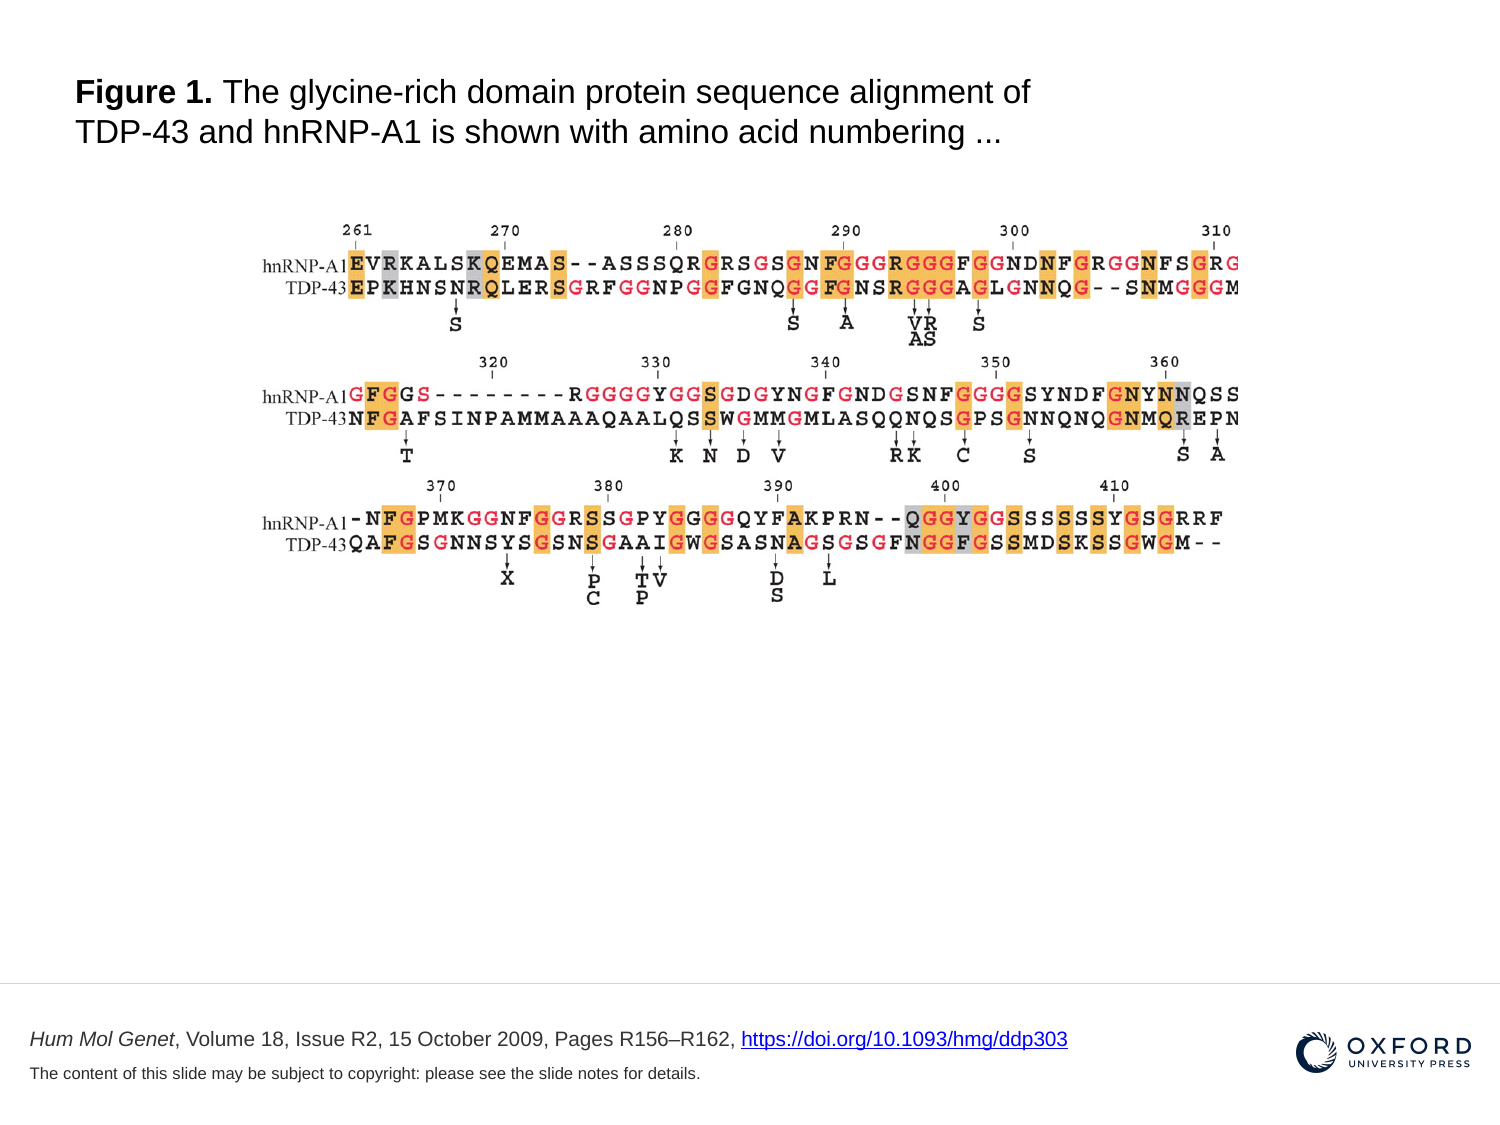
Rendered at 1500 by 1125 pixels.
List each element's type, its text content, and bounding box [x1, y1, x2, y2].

footer Hum Mol Genet, Volume 18, Issue R2, 15 October 2009, Pages R156–R162, https://doi.org/10.1093/hmg/ddp303 The content of this slide may be subject to copyright: please see the slide notes for details. [0, 983, 1260, 1125]
picture [1296, 1032, 1471, 1073]
picture [262, 224, 1238, 605]
title Figure 1. The glycine-rich domain protein sequence alignment of TDP-43 and hnRNP-A1 is shown with amino acid numbering ... [75, 69, 1078, 171]
